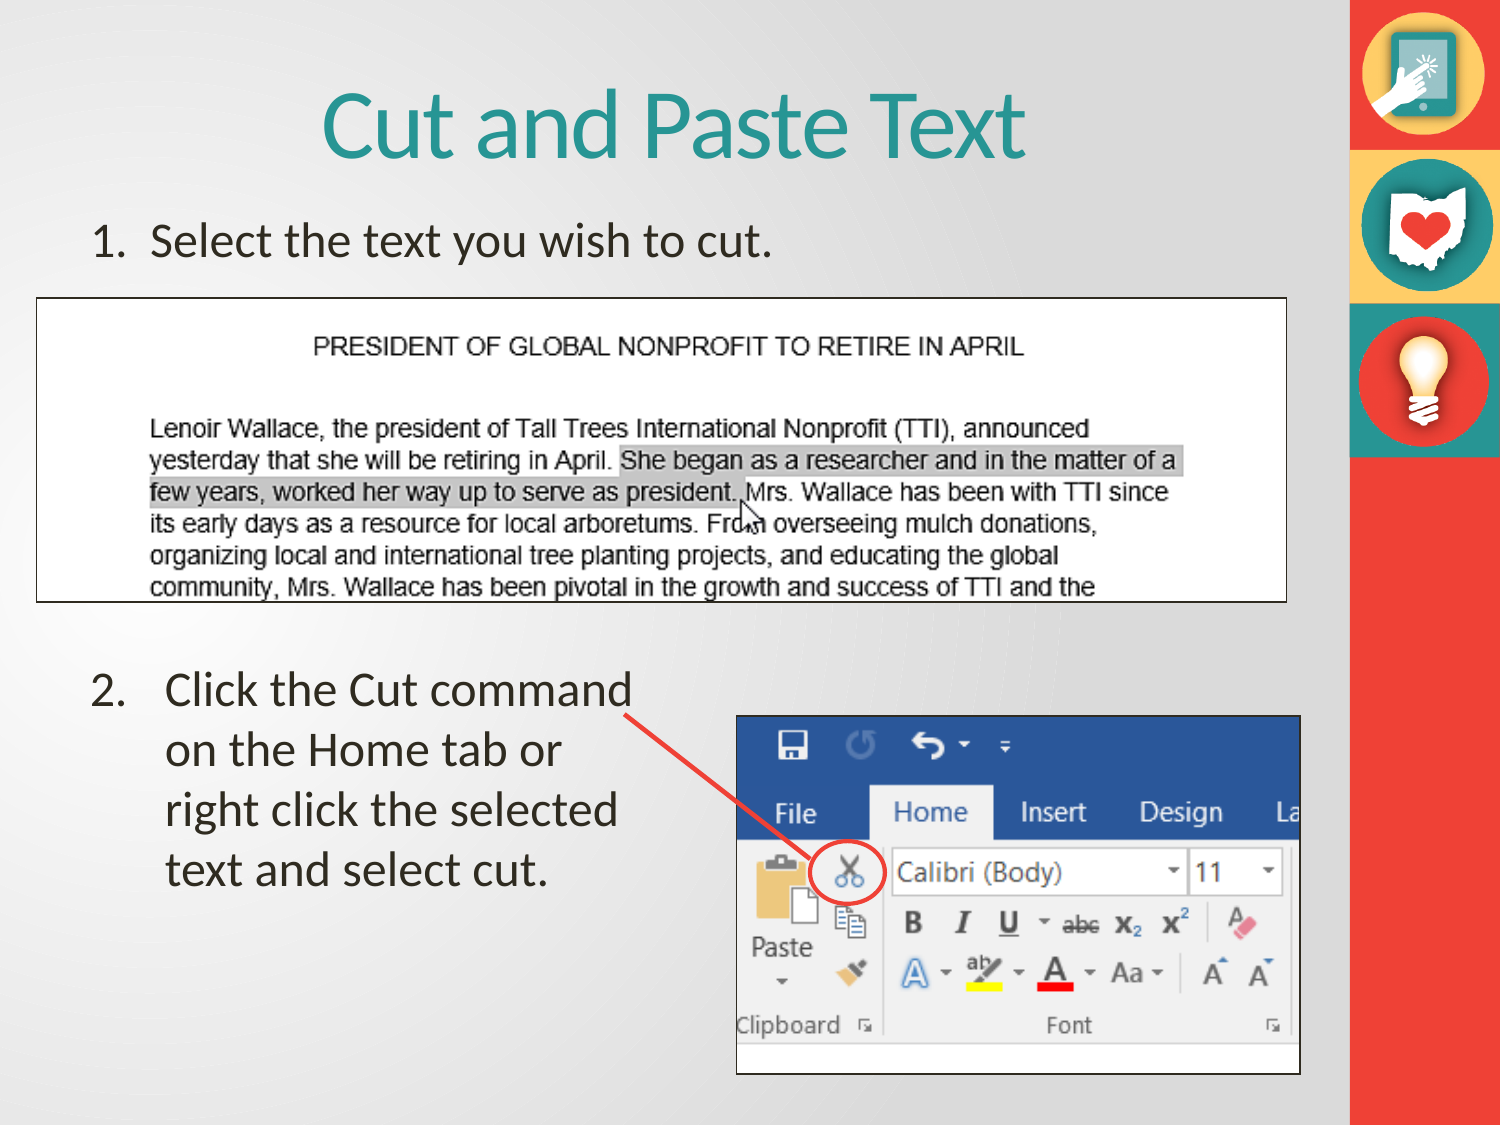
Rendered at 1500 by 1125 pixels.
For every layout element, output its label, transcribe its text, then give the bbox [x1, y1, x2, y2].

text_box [623, 713, 811, 860]
picture [1349, 1, 1500, 303]
picture [736, 716, 1300, 1074]
subtitle 1. Select the text you wish to cut. [75, 200, 1125, 288]
text_box Click the Cut command on the Home tab or right click the selected text and select cut. [75, 648, 683, 904]
picture [1336, 304, 1500, 471]
picture [36, 298, 1287, 602]
title Cut and Paste Text [37, 37, 1313, 200]
